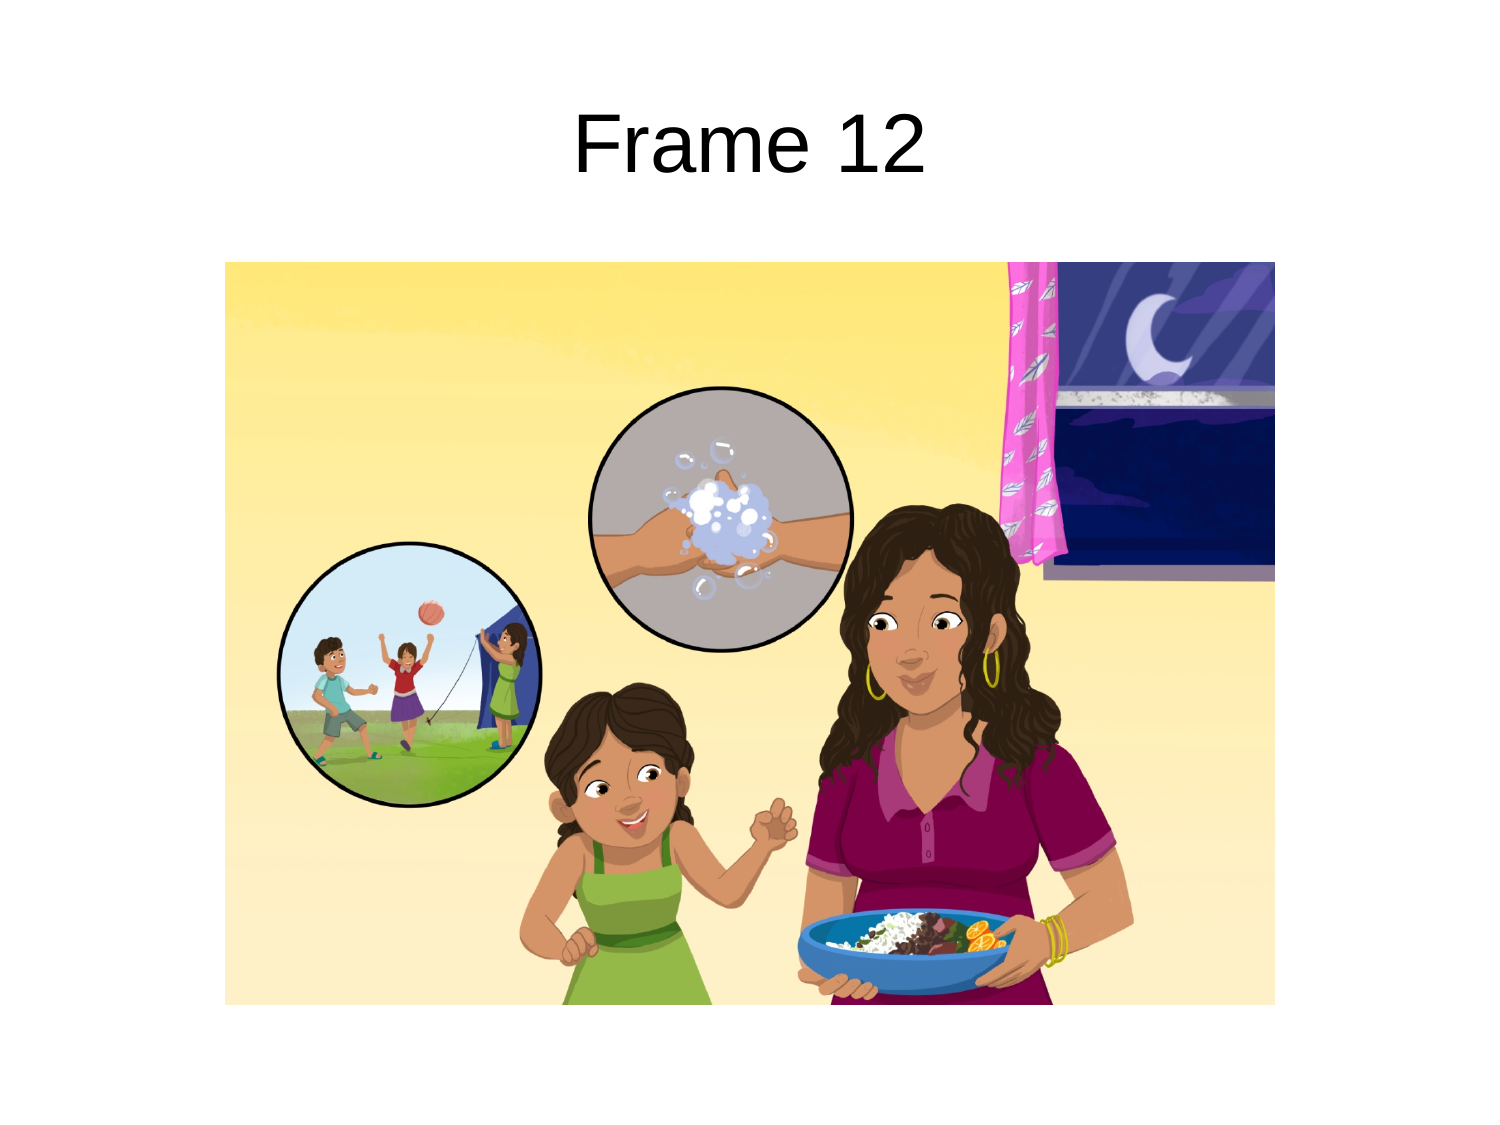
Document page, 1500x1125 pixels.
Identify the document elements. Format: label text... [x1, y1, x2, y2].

title Frame 12 [75, 45, 1425, 233]
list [224, 262, 1275, 1006]
